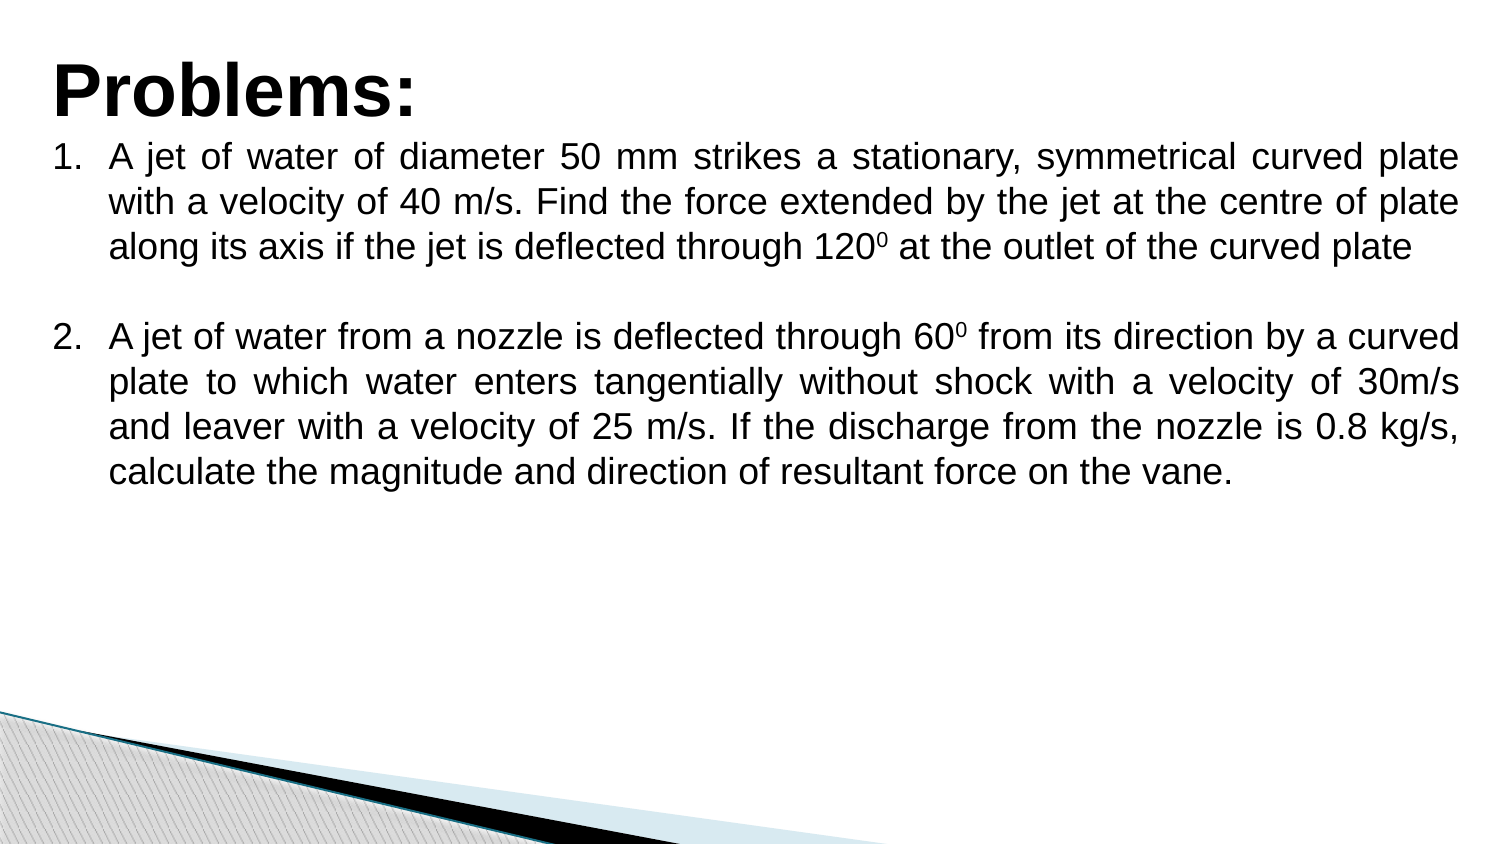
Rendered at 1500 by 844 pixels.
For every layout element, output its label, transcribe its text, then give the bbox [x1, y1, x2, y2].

text_box Problems: A jet of water of diameter 50 mm strikes a stationary, symmetrical curved plate with a velocity of 40 m/s. Find the force extended by the jet at the centre of plate along its axis if the jet is deflected through 1200 at the outlet of the curved plate A jet of water from a nozzle is deflected through 600 from its direction by a curved plate to which water enters tangentially without shock with a velocity of 30m/s and leaver with a velocity of 25 m/s. If the discharge from the nozzle is 0.8 kg/s, calculate the magnitude and direction of resultant force on the vane. [37, 34, 1475, 545]
